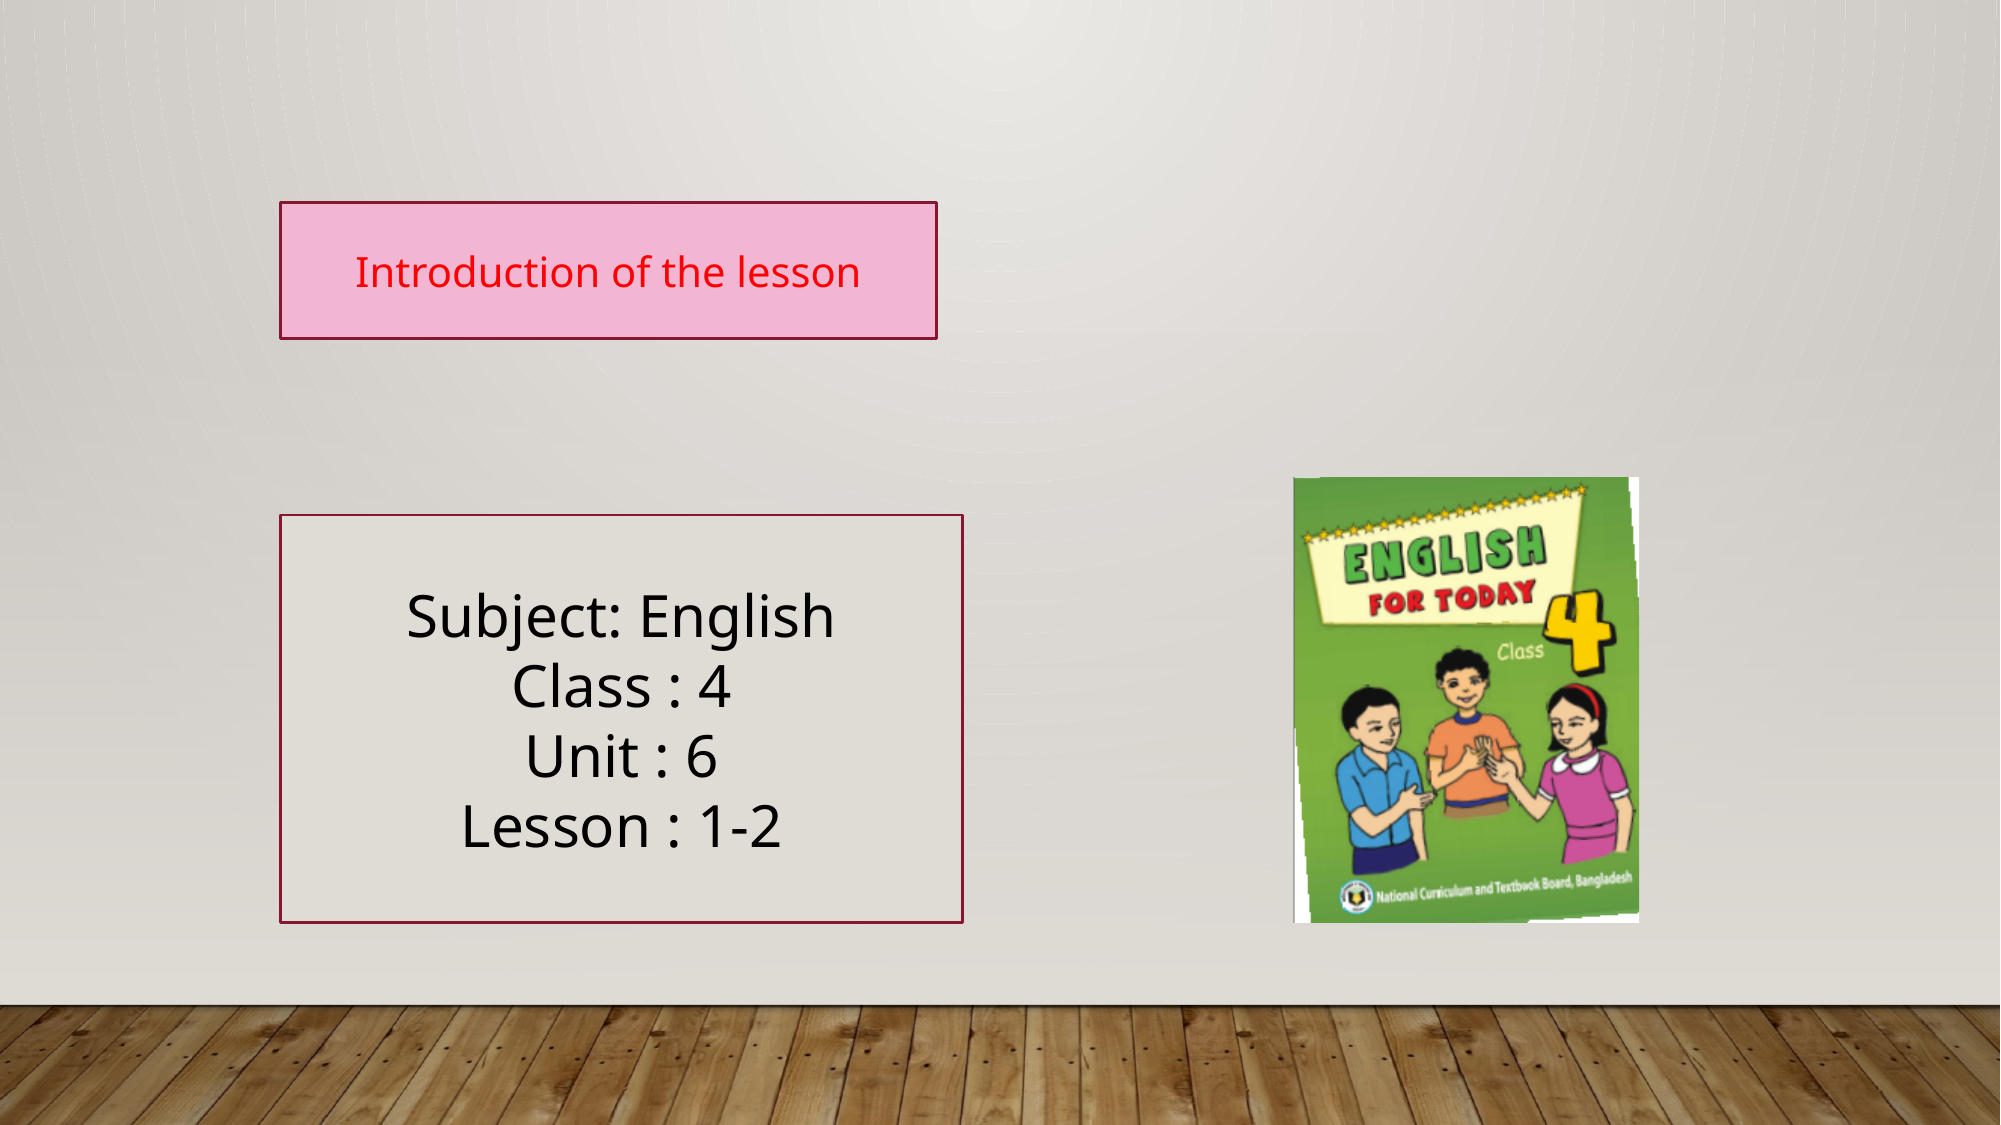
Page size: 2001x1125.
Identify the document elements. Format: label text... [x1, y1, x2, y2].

picture [1293, 476, 1640, 923]
picture [0, 1005, 2000, 1125]
text_box Subject: English Class : 4 Unit : 6 Lesson : 1-2 [279, 514, 964, 924]
text_box Introduction of the lesson [279, 201, 938, 340]
